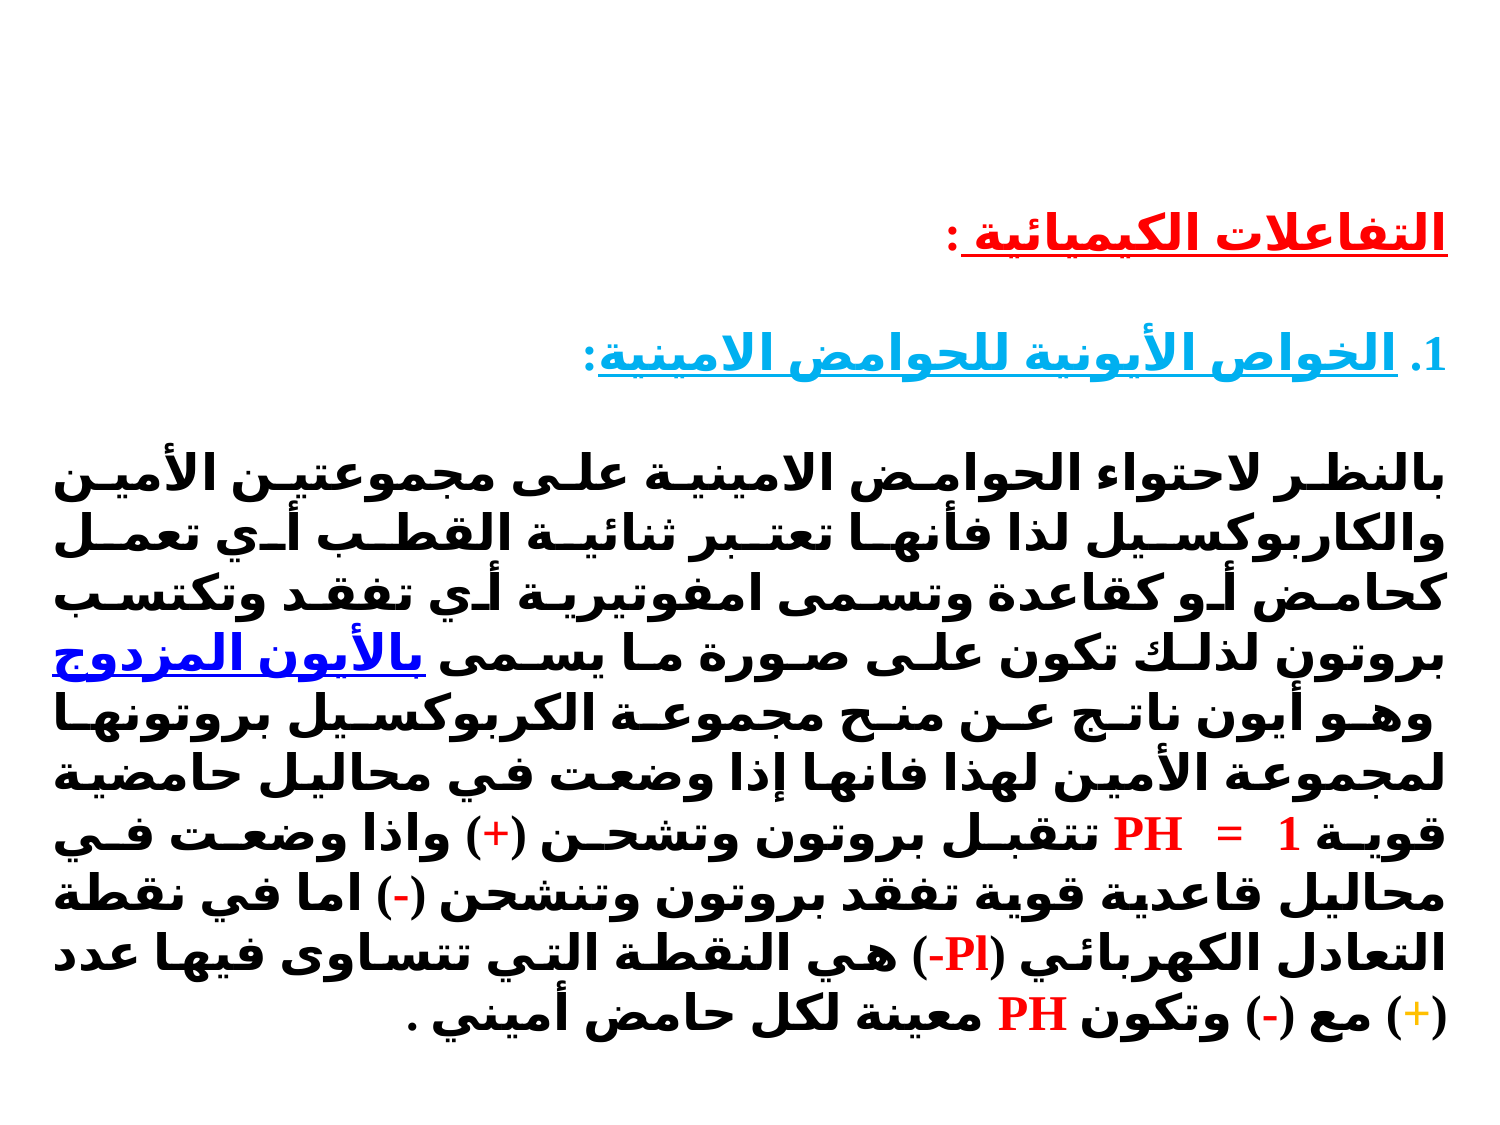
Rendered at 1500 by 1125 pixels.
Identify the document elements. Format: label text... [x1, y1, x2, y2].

text_box التفاعلات الكيميائية : 1. الخواص الأيونية للحوامض الامينية: بالنظر لاحتواء الحوامض الامينية على مجموعتين الأمين والكاربوكسيل لذا فأنها تعتبر ثنائية القطب أي تعمل كحامض أو كقاعدة وتسمى امفوتيرية أي تفقد وتكتسب بروتون لذلك تكون على صورة ما يسمى بالأيون المزدوج وهو أيون ناتج عن منح مجموعة الكربوكسيل بروتونها لمجموعة الأمين لهذا فانها إذا وضعت في محاليل حامضية قوية PH = 1 تتقبل بروتون وتشحن (+) واذا وضعت في محاليل قاعدية قوية تفقد بروتون وتنشحن (-) اما في نقطة التعادل الكهربائي (Pl-) هي النقطة التي تتساوى فيها عدد (+) مع (-) وتكون PH معينة لكل حامض أميني . [37, 193, 1463, 1049]
